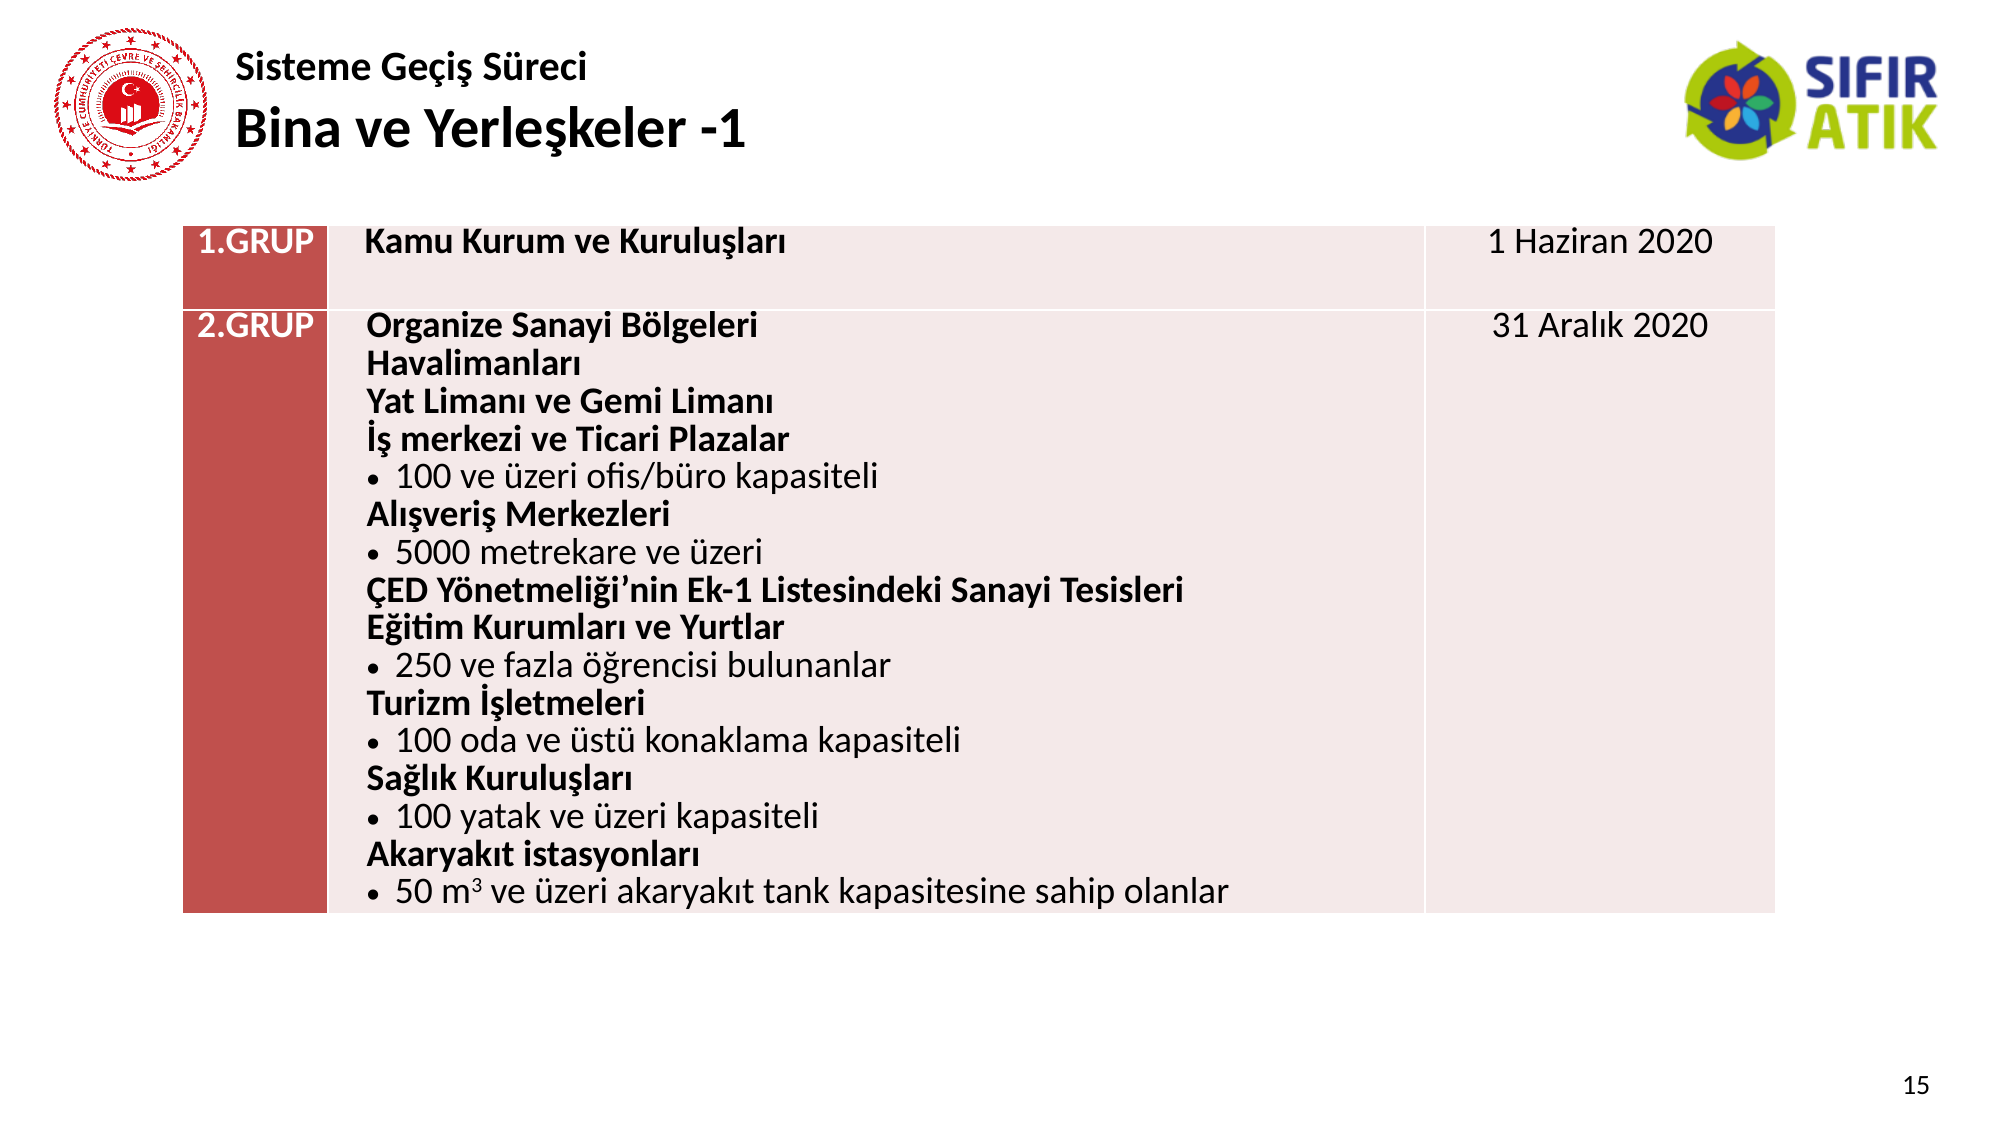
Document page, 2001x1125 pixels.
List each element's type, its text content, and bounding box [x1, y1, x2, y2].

picture [1622, 10, 2000, 226]
title Sisteme Geçiş Süreci Bina ve Yerleşkeler -1 [220, 42, 1617, 156]
table_header 1 Haziran 2020 [1426, 226, 1775, 309]
table_cell 2.GRUP [183, 311, 327, 913]
table_cell Organize Sanayi Bölgeleri Havalimanları Yat Limanı ve Gemi Limanı İş merkezi ve Ticari Plazalar 100 ve üzeri ofis/büro kapasiteli Alışveriş Merkezleri 5000 metrekare ve üzeri ÇED Yönetmeliği’nin Ek-1 Listesindeki Sanayi Tesisleri Eğitim Kurumları ve Yurtlar 250 ve fazla öğrencisi bulunanlar Turizm İşletmeleri 100 oda ve üstü konaklama kapasiteli Sağlık Kuruluşları 100 yatak ve üzeri kapasiteli Akaryakıt istasyonları 50 m3 ve üzeri akaryakıt tank kapasitesine sahip olanlar [329, 311, 1424, 913]
table_header Kamu Kurum ve Kuruluşları [329, 226, 1424, 309]
table_header 1.GRUP [183, 226, 327, 309]
slide_number 15 [1755, 1058, 1946, 1109]
table_cell 31 Aralık 2020 [1426, 311, 1775, 913]
picture [54, 28, 207, 181]
